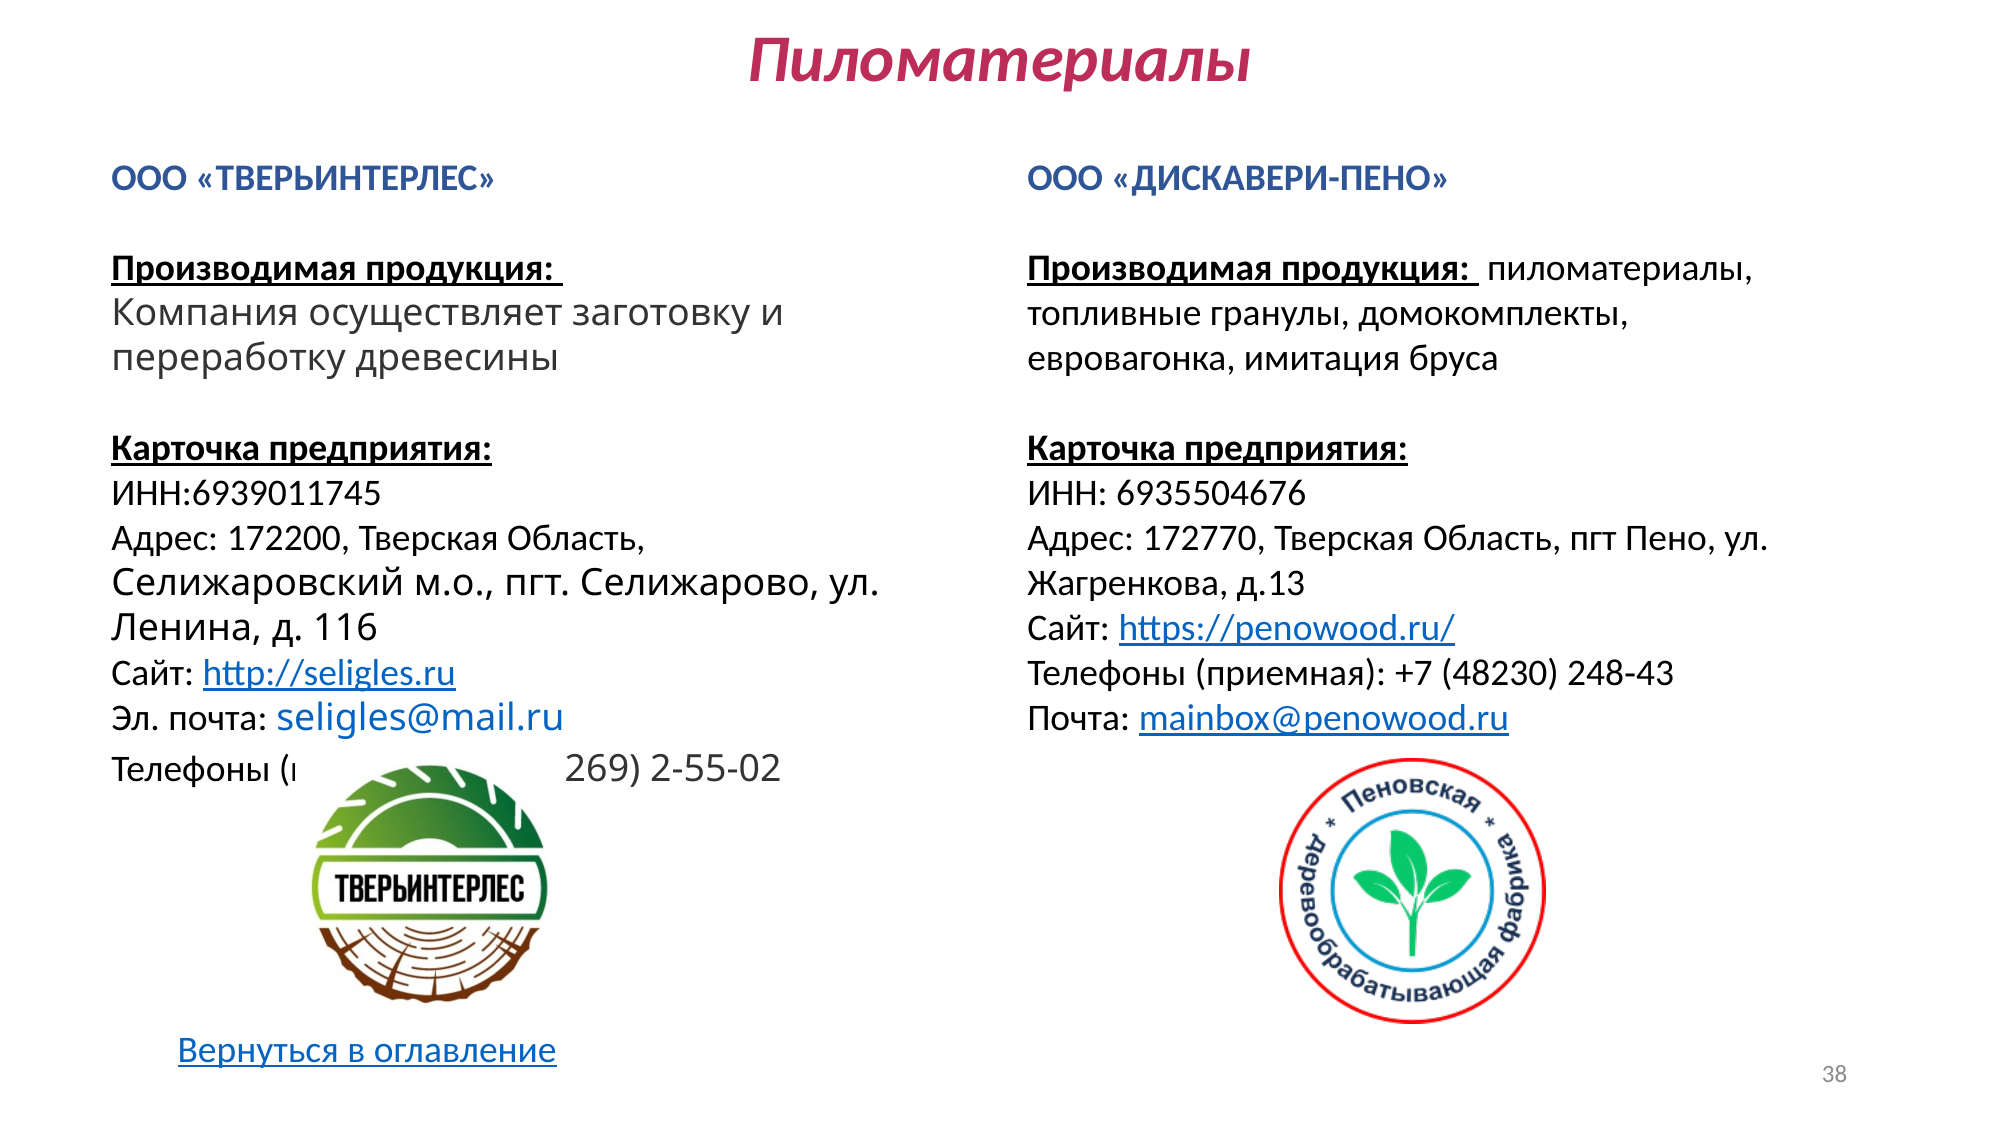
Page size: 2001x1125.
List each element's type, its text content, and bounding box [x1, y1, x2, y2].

text_box Вернуться в оглавление [0, 1017, 878, 1078]
picture [295, 751, 563, 1018]
text_box ООО «ТВЕРЬИНТЕРЛЕС» Производимая продукция: Компания осуществляет заготовку и переработку древесины Карточка предприятия: ИНН:6939011745 Адрес: 172200, Тверская Область, Селижаровский м.о., пгт. Селижарово, ул. Ленина, д. 116 Сайт: http://seligles.ru Эл. почта: seligles@mail.ru Телефоны (приемная): 7 (48269) 2-55-02 [96, 145, 940, 980]
text_box ООО «ДИСКАВЕРИ-ПЕНО» Производимая продукция: пиломатериалы, топливные гранулы, домокомплекты, евровагонка, имитация бруса Карточка предприятия: ИНН: 6935504676 Адрес: 172770, Тверская Область, пгт Пено, ул. Жагренкова, д.13 Сайт: https://penowood.ru/ Телефоны (приемная): +7 (48230) 248‑43 Почта: mainbox@penowood.ru [1012, 145, 1813, 1050]
text_box Пиломатериалы [0, 7, 2000, 103]
picture [1279, 758, 1546, 1025]
slide_number 38 [1412, 1042, 1863, 1103]
